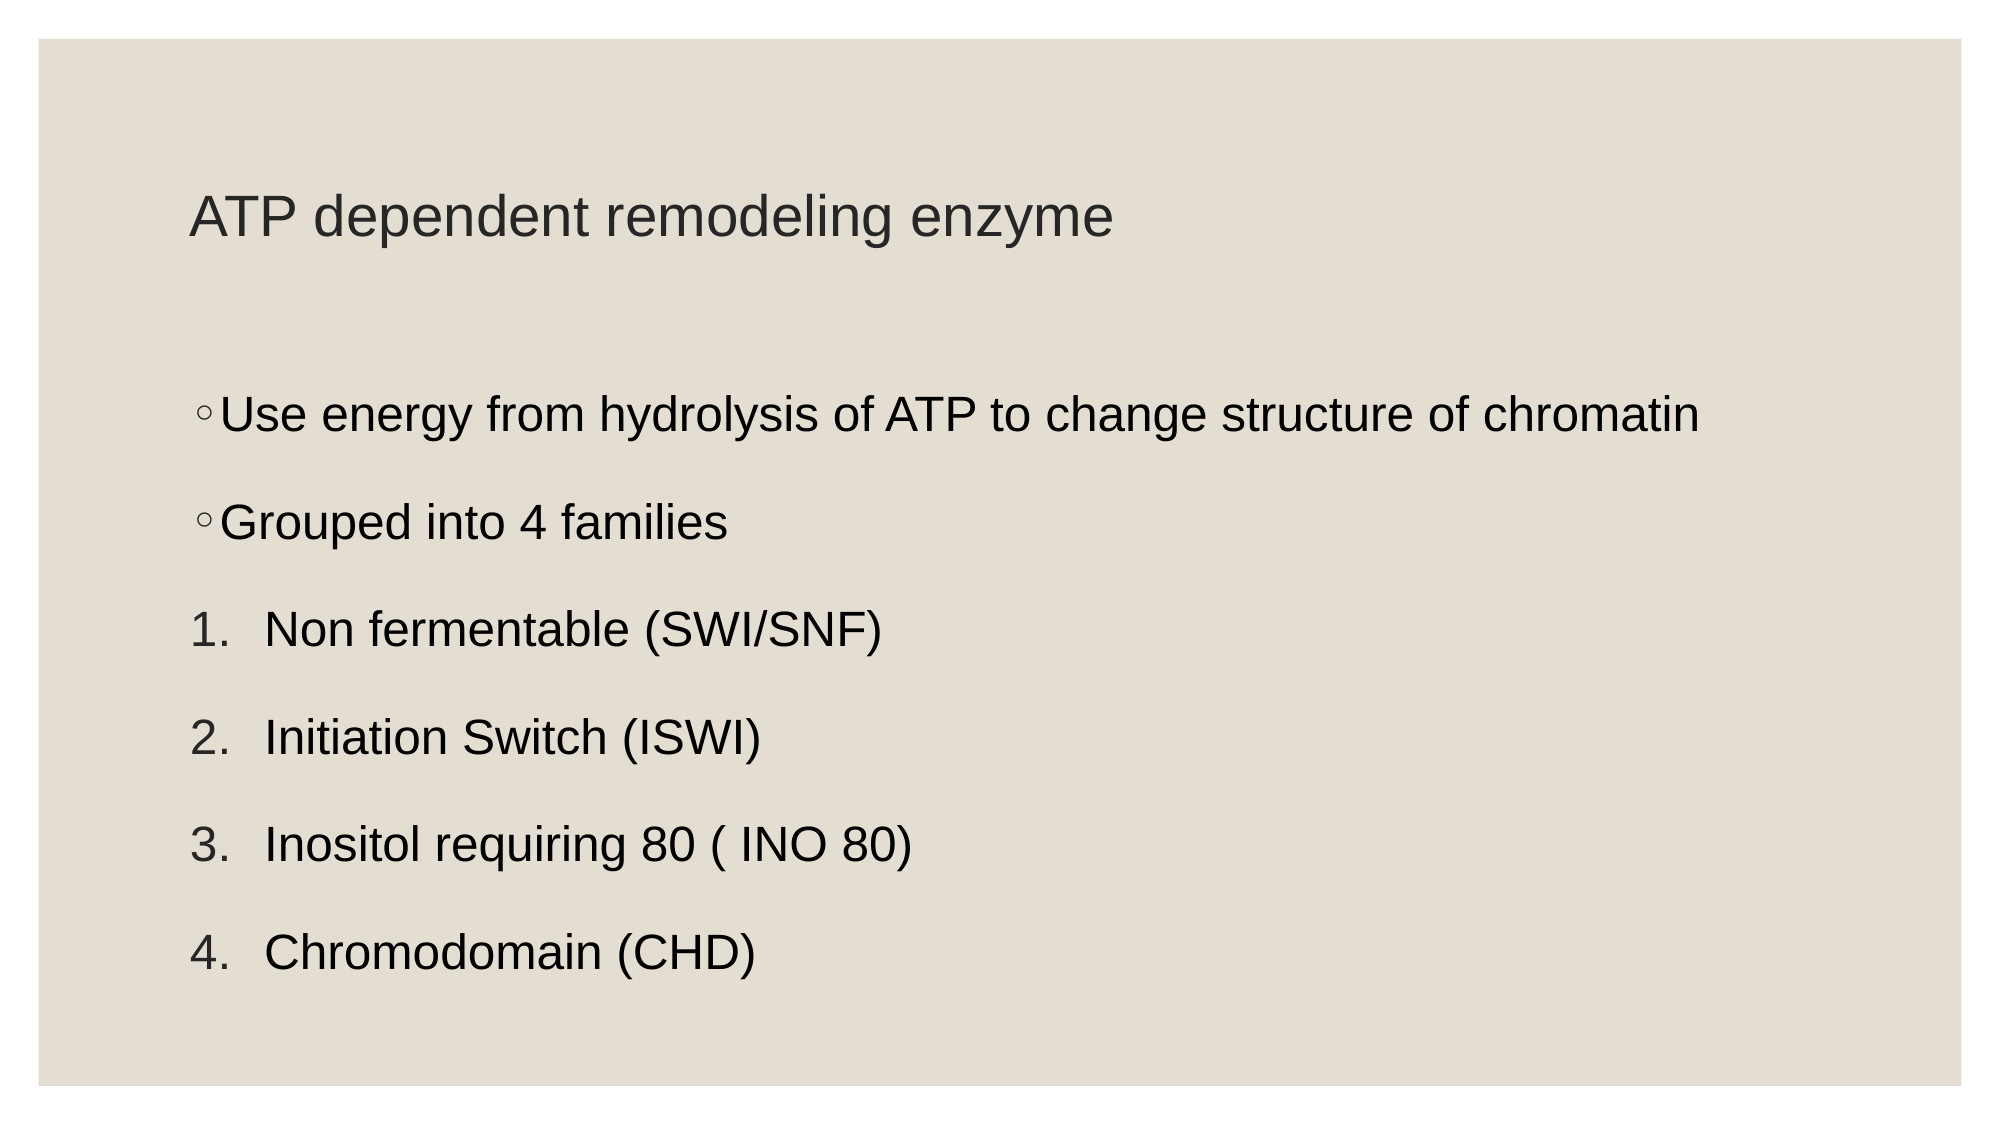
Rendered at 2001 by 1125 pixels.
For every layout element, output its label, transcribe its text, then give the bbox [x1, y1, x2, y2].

list Use energy from hydrolysis of ATP to change structure of chromatin Grouped into 4 families Non fermentable (SWI/SNF) Initiation Switch (ISWI) Inositol requiring 80 ( INO 80) Chromodomain (CHD) [174, 345, 1825, 990]
title ATP dependent remodeling enzyme [174, 105, 1825, 331]
